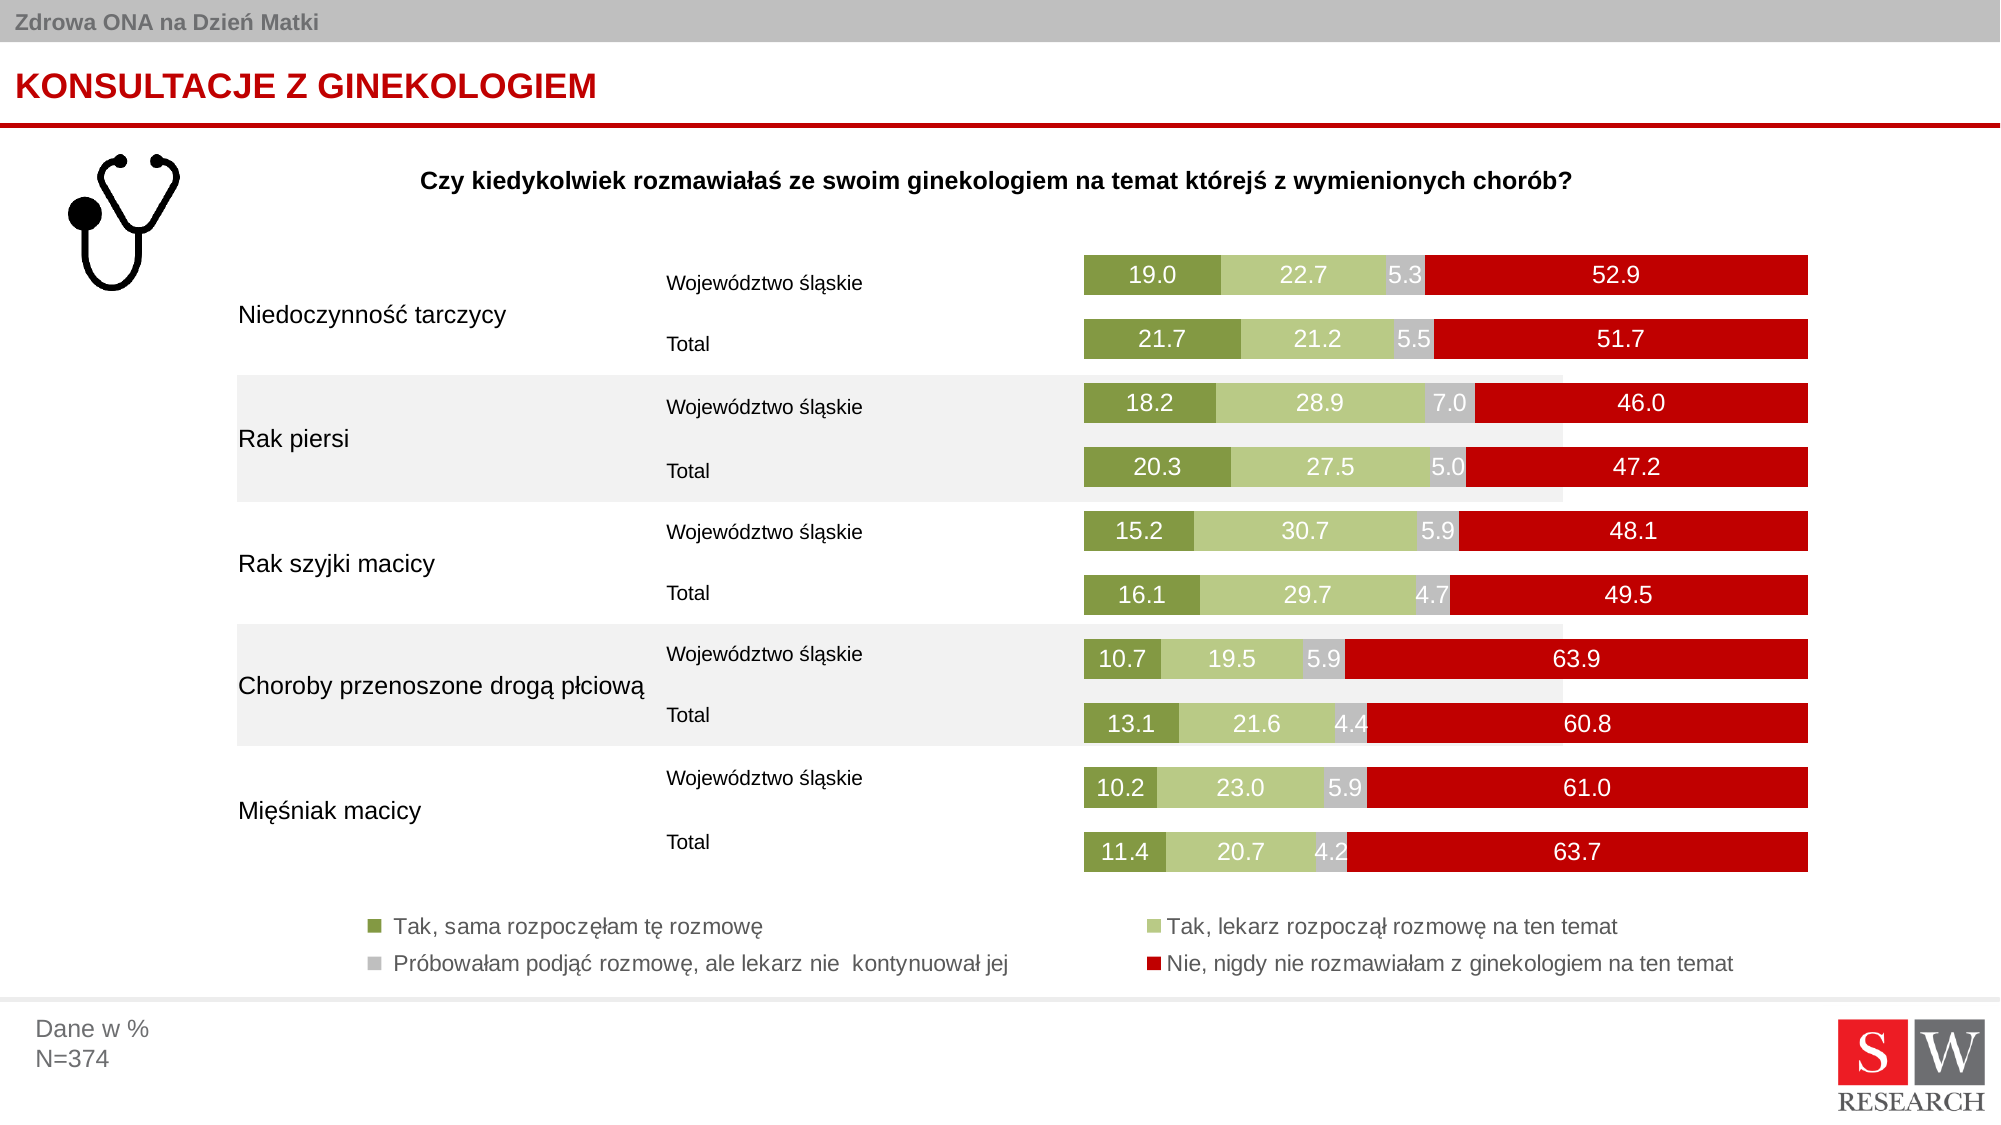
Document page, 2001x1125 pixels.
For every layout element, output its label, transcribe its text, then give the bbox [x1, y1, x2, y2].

picture [55, 154, 192, 291]
title KONSULTACJE Z GINEKOLOGIEM [0, 42, 2000, 126]
text_box Czy kiedykolwiek rozmawiałaś ze swoim ginekologiem na temat którejś z wymienionych chorób? [286, 157, 1709, 202]
picture [1823, 1005, 1999, 1124]
text_box Dane w % N=374 [20, 1004, 1470, 1080]
chart [236, 222, 1865, 992]
